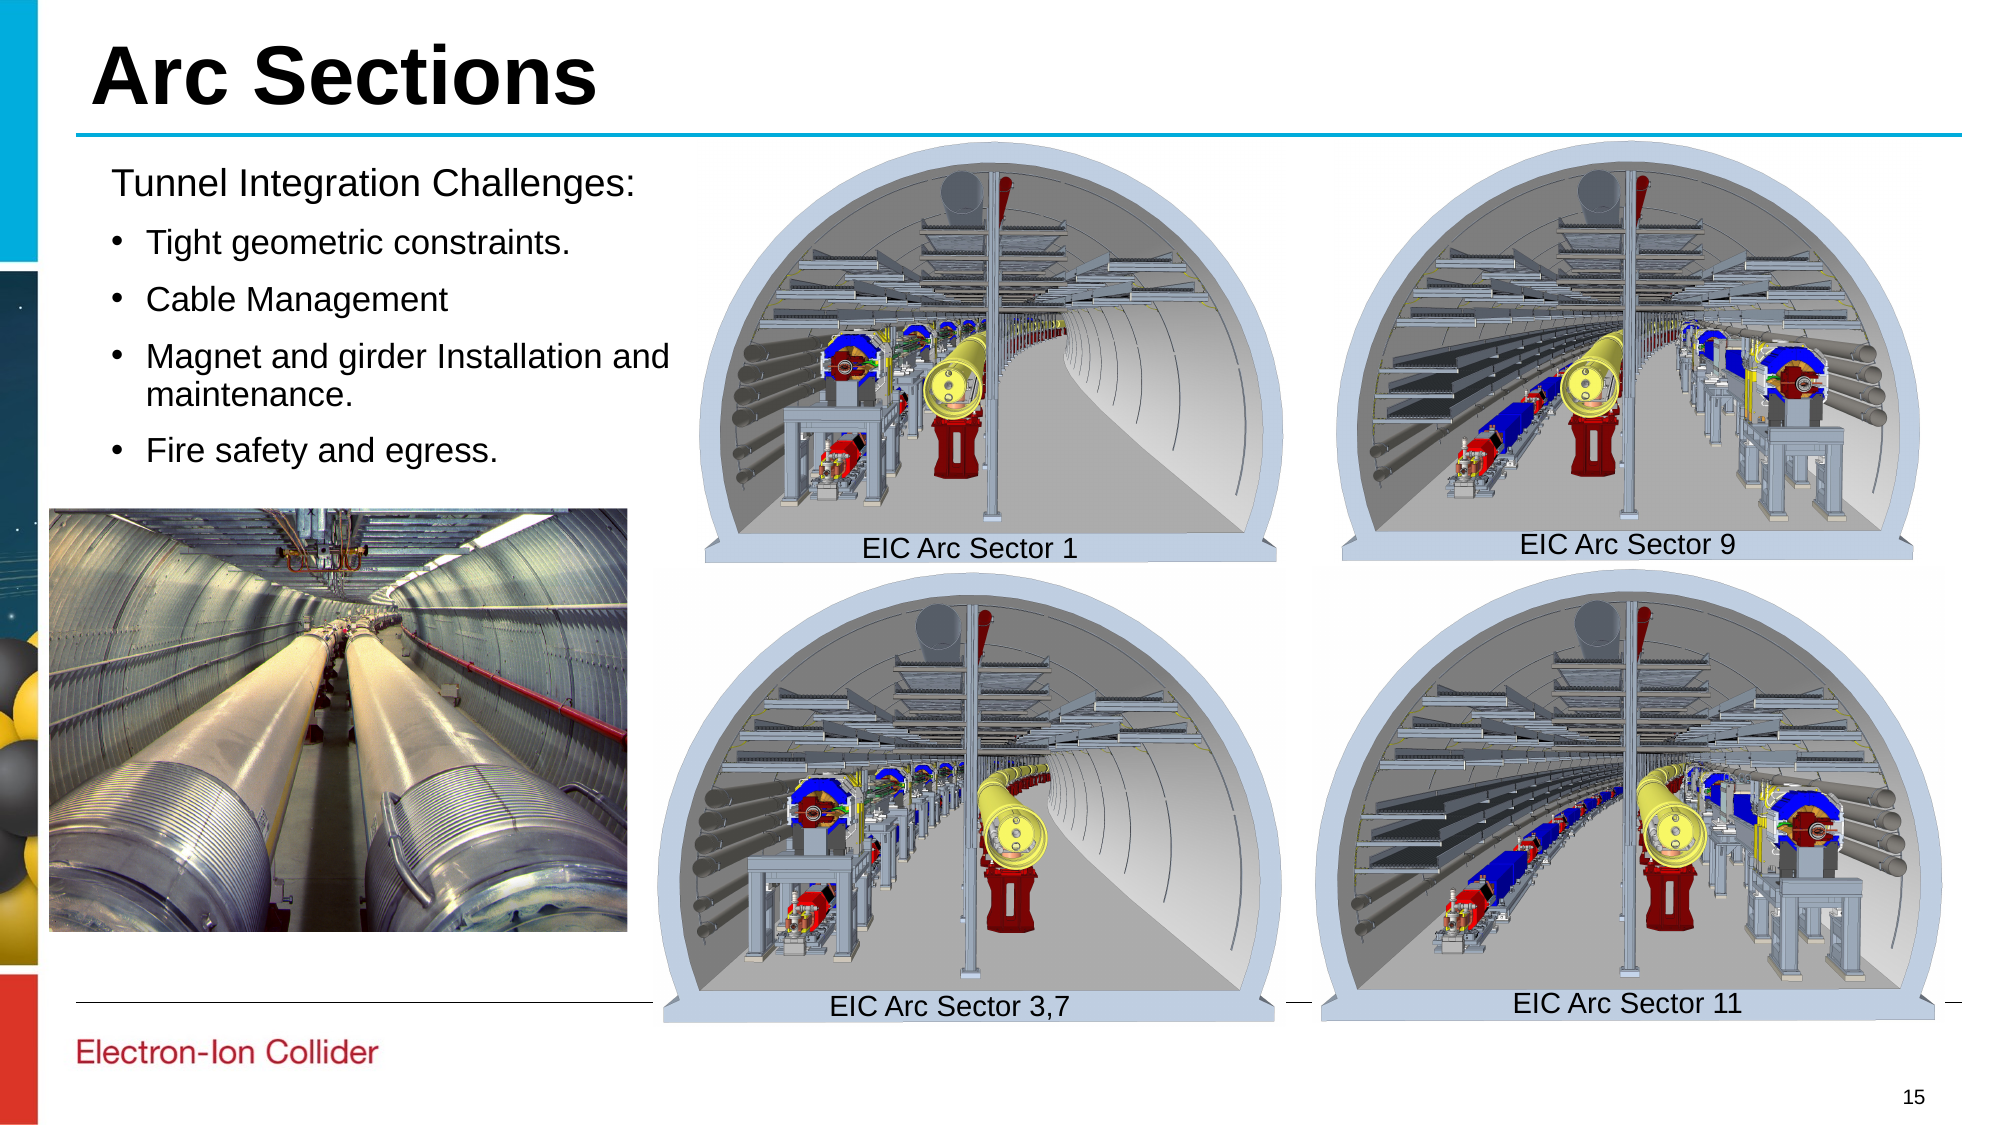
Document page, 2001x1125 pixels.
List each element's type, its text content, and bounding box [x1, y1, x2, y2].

list Tunnel Integration Challenges: Tight geometric constraints. Cable Management Magnet and girder Installation and maintenance. Fire safety and egress. [96, 155, 697, 478]
picture [0, 0, 2001, 1125]
title Arc Sections [75, 0, 1963, 158]
text_box EIC Arc Sector 1 [847, 564, 1094, 568]
slide_number 15 [1878, 1071, 1950, 1120]
text_box EIC Arc Sector 11 [1497, 1023, 1759, 1028]
